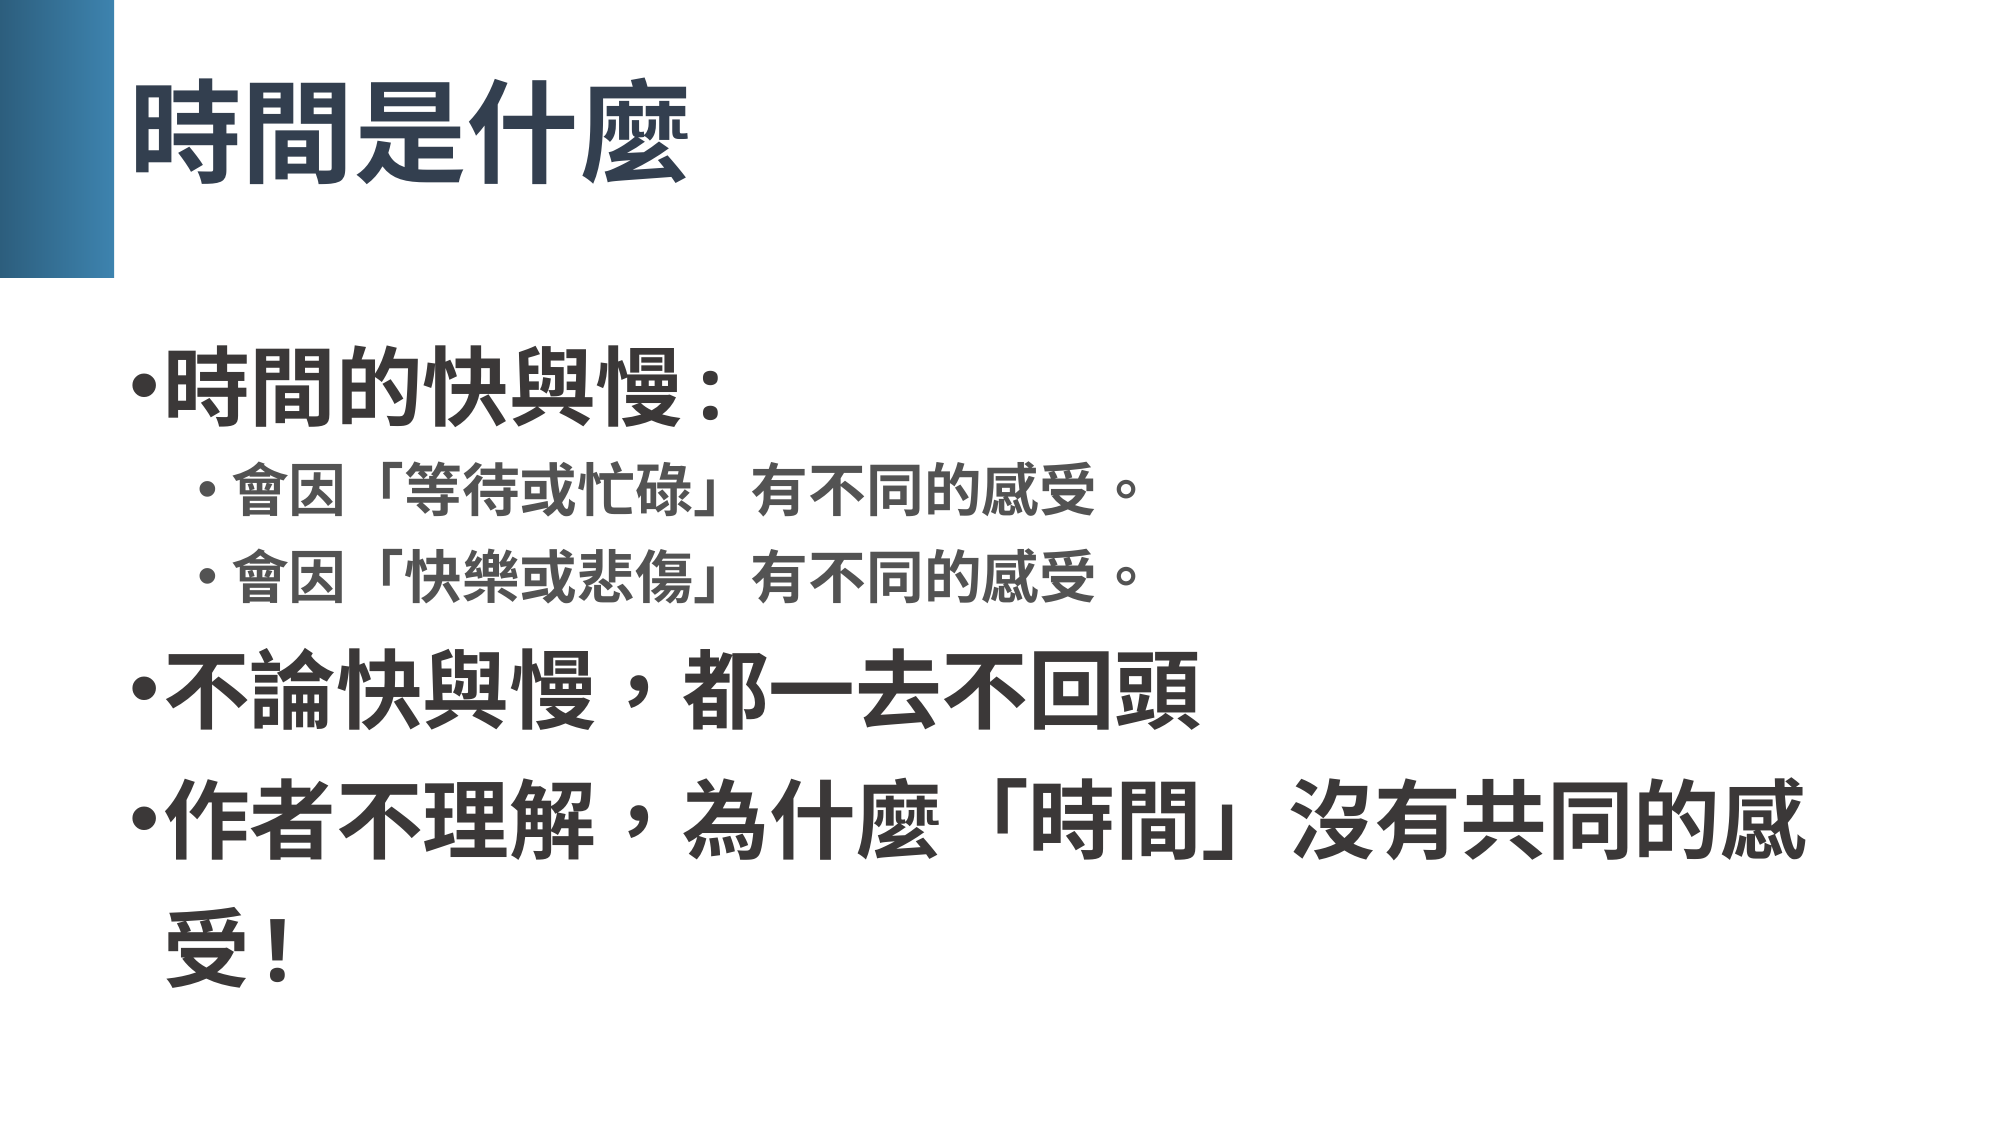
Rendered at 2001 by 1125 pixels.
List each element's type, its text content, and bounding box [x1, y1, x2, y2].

list 時間的快與慢: 會因「等待或忙碌」有不同的感受。 會因「快樂或悲傷」有不同的感受。 不論快與慢，都一去不回頭 作者不理解，為什麼「時間」沒有共同的感受! [114, 299, 1863, 1014]
title 時間是什麼 [114, 0, 1840, 278]
